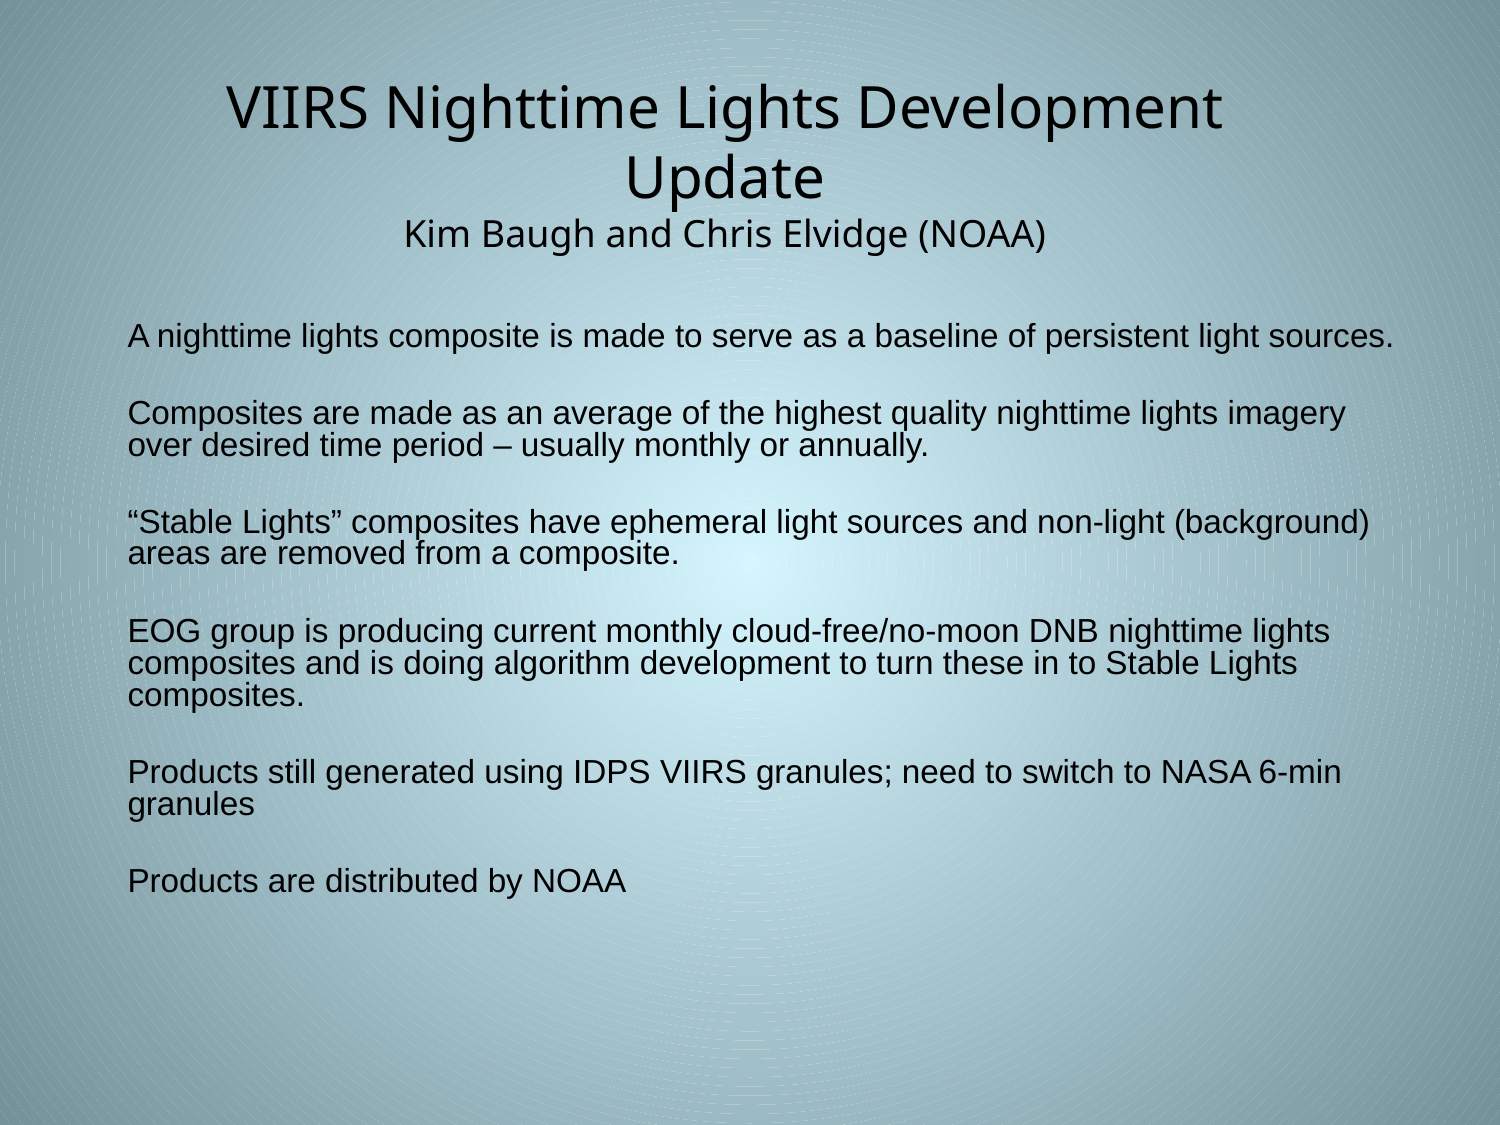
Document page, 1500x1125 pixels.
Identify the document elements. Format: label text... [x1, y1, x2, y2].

text_box VIIRS Nighttime Lights Development Update Kim Baugh and Chris Elvidge (NOAA) [112, 62, 1338, 263]
text_box A nighttime lights composite is made to serve as a baseline of persistent light sources. Composites are made as an average of the highest quality nighttime lights imagery over desired time period – usually monthly or annually. “Stable Lights” composites have ephemeral light sources and non-light (background) areas are removed from a composite. EOG group is producing current monthly cloud-free/no-moon DNB nighttime lights composites and is doing algorithm development to turn these in to Stable Lights composites. Products still generated using IDPS VIIRS granules; need to switch to NASA 6-min granules Products are distributed by NOAA [112, 267, 1425, 975]
